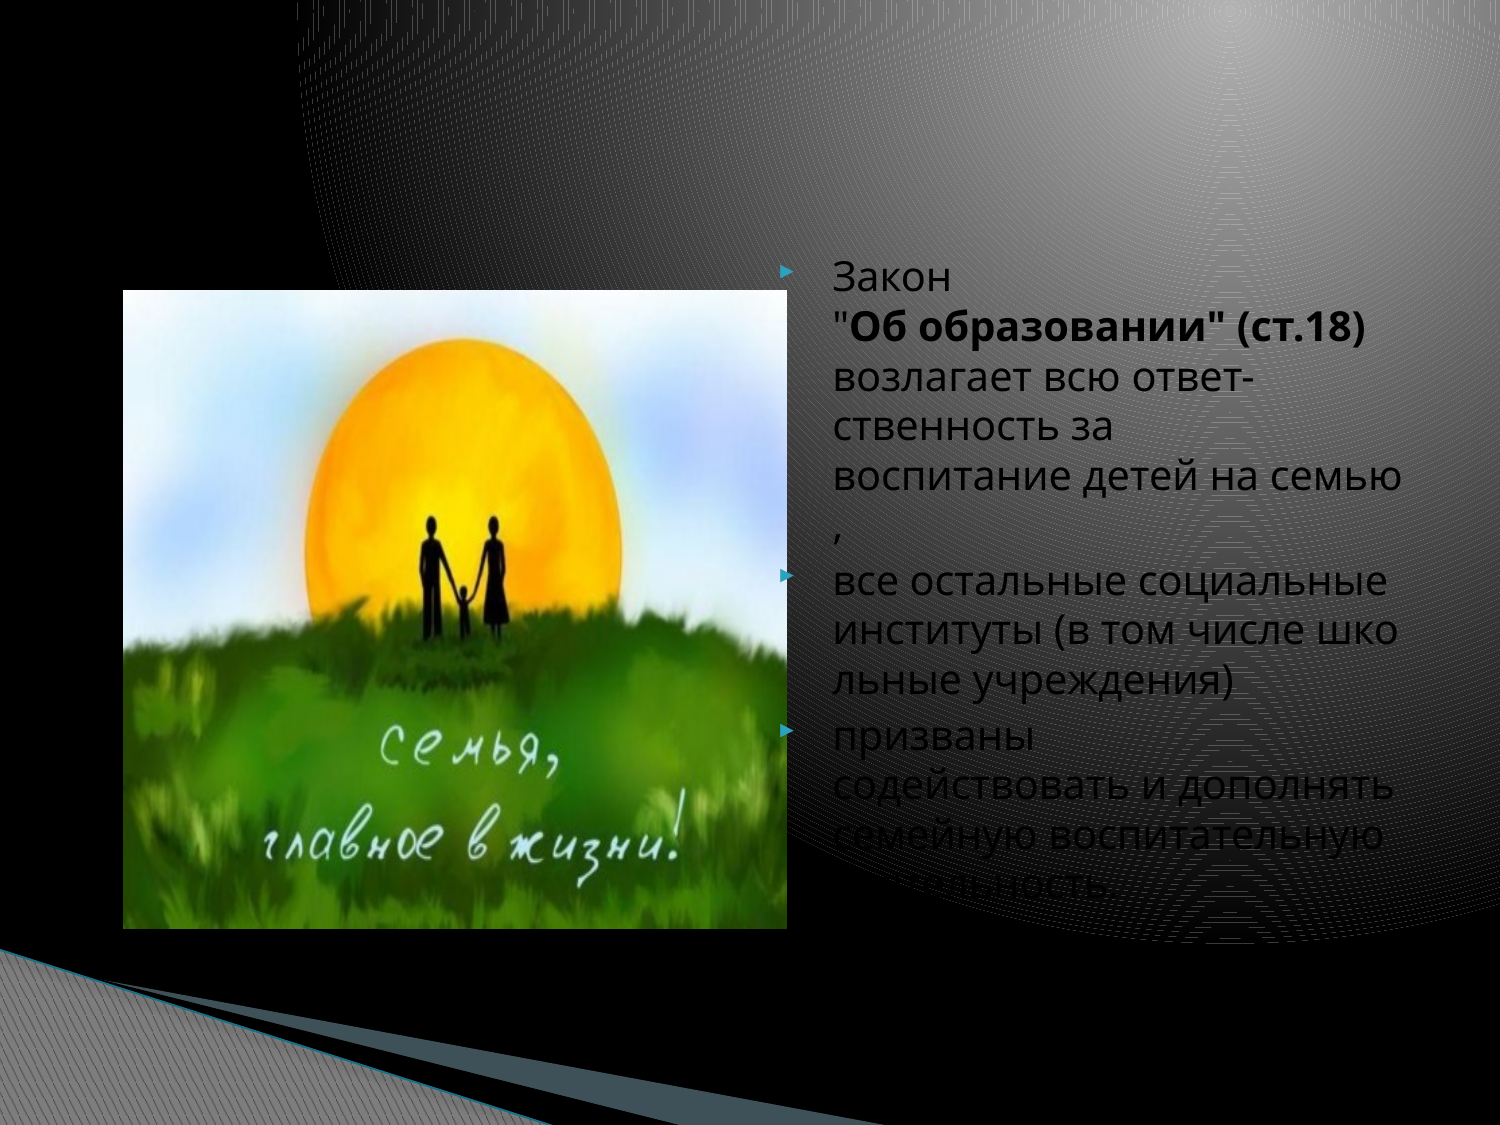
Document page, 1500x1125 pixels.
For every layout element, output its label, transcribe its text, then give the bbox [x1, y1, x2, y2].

list Закон "Об образовании" (ст.18) возлагает всю ответ-ственность за воспитание детей на семью, все остальные социальные институты (в том числе школьные учреждения) призваны содействовать и дополнять семейную воспитательную деятельность. [762, 243, 1425, 986]
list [123, 290, 787, 929]
picture [0, 952, 543, 1125]
